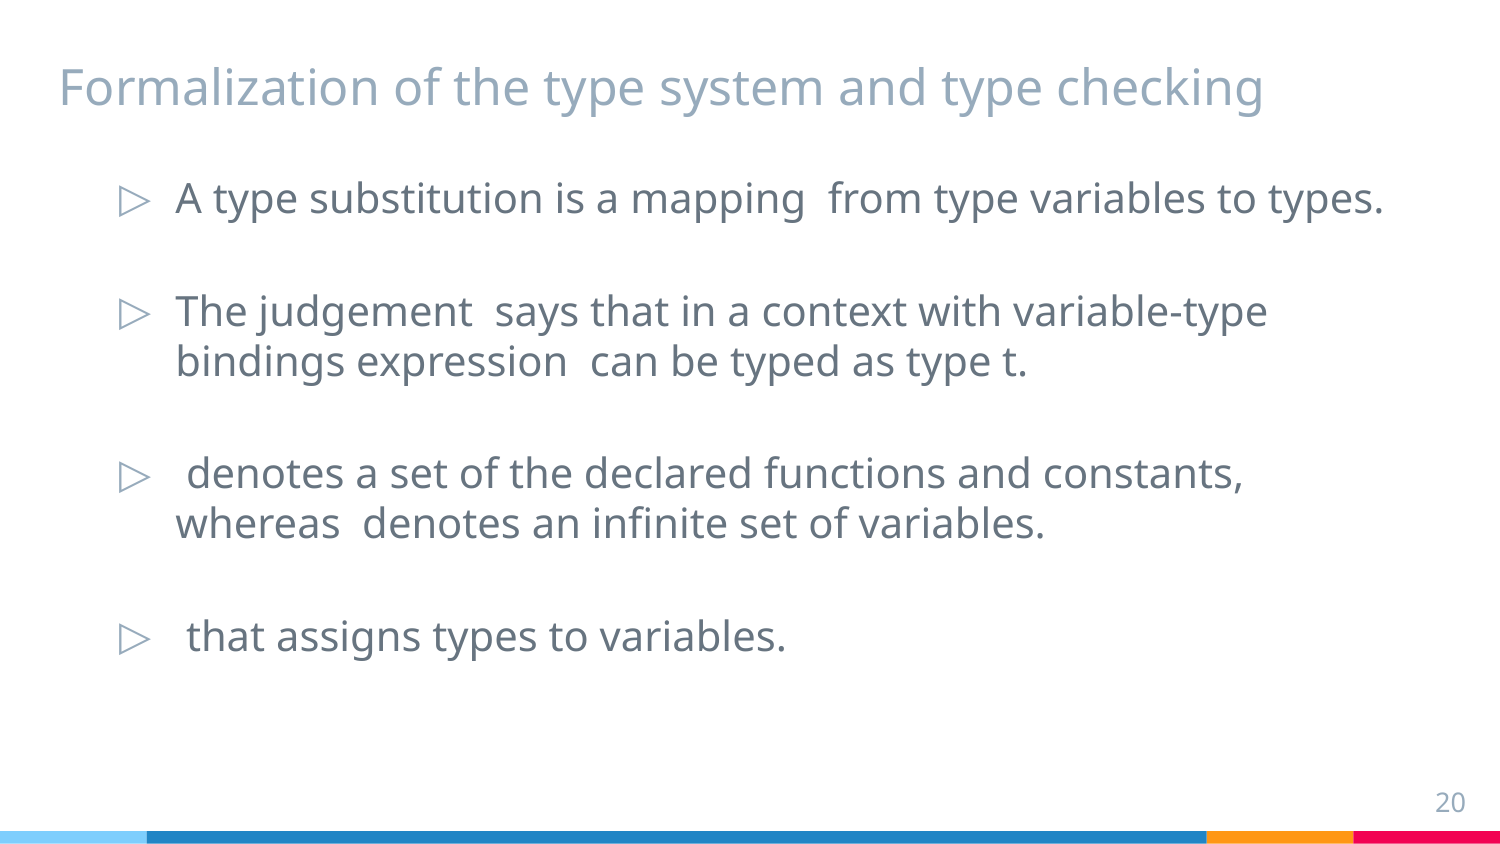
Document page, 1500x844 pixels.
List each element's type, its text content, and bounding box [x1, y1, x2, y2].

title Formalization of the type system and type checking [43, 16, 1428, 131]
slide_number 20 [1391, 770, 1482, 822]
